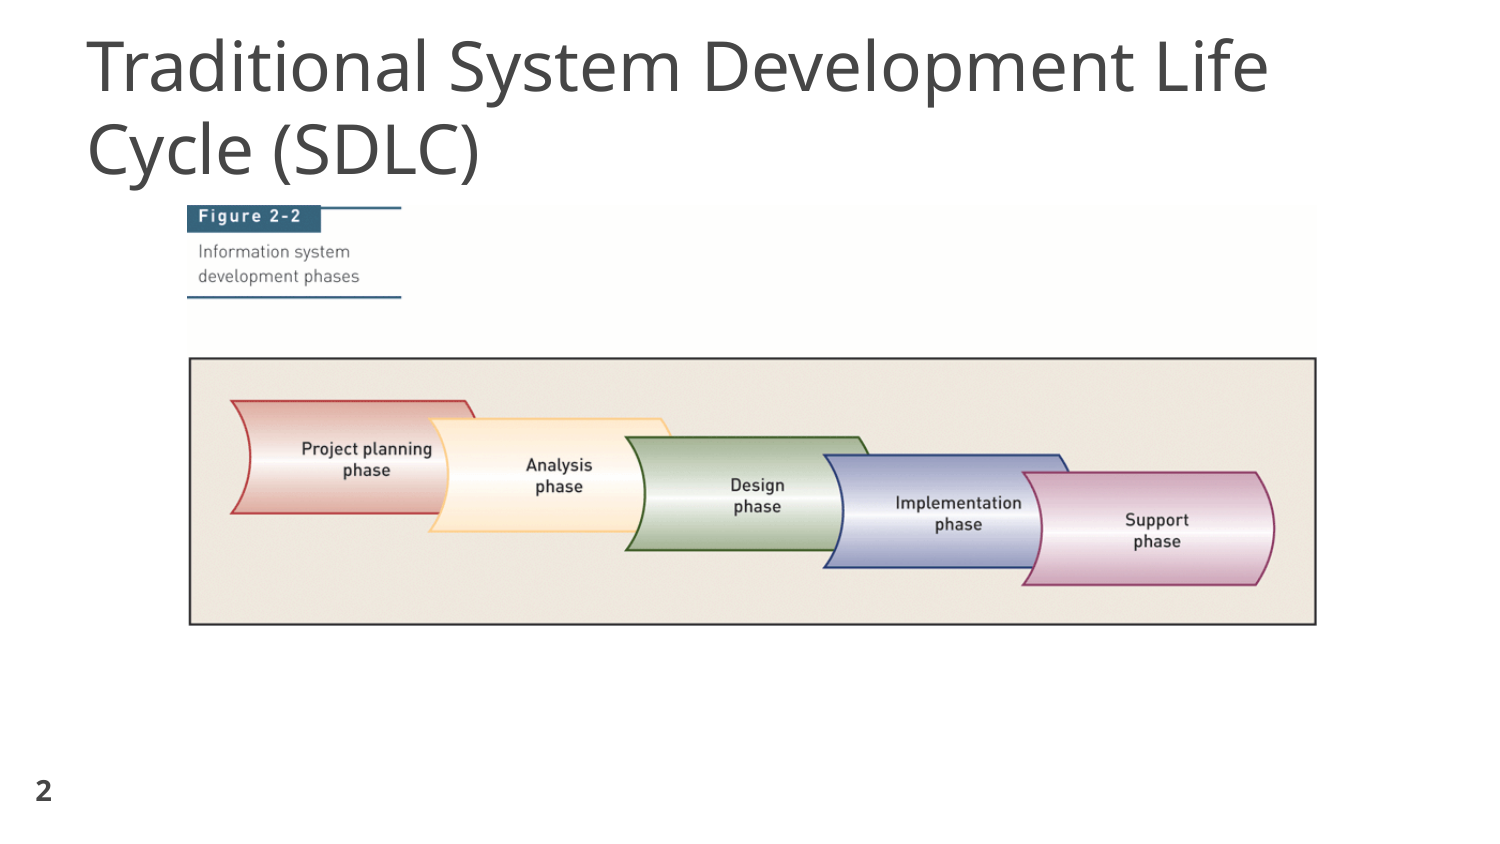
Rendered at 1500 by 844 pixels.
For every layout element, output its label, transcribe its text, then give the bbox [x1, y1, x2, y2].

picture [187, 204, 1318, 626]
slide_number 2 [0, 768, 88, 816]
title Traditional System Development Life Cycle (SDLC) [75, 14, 1313, 195]
